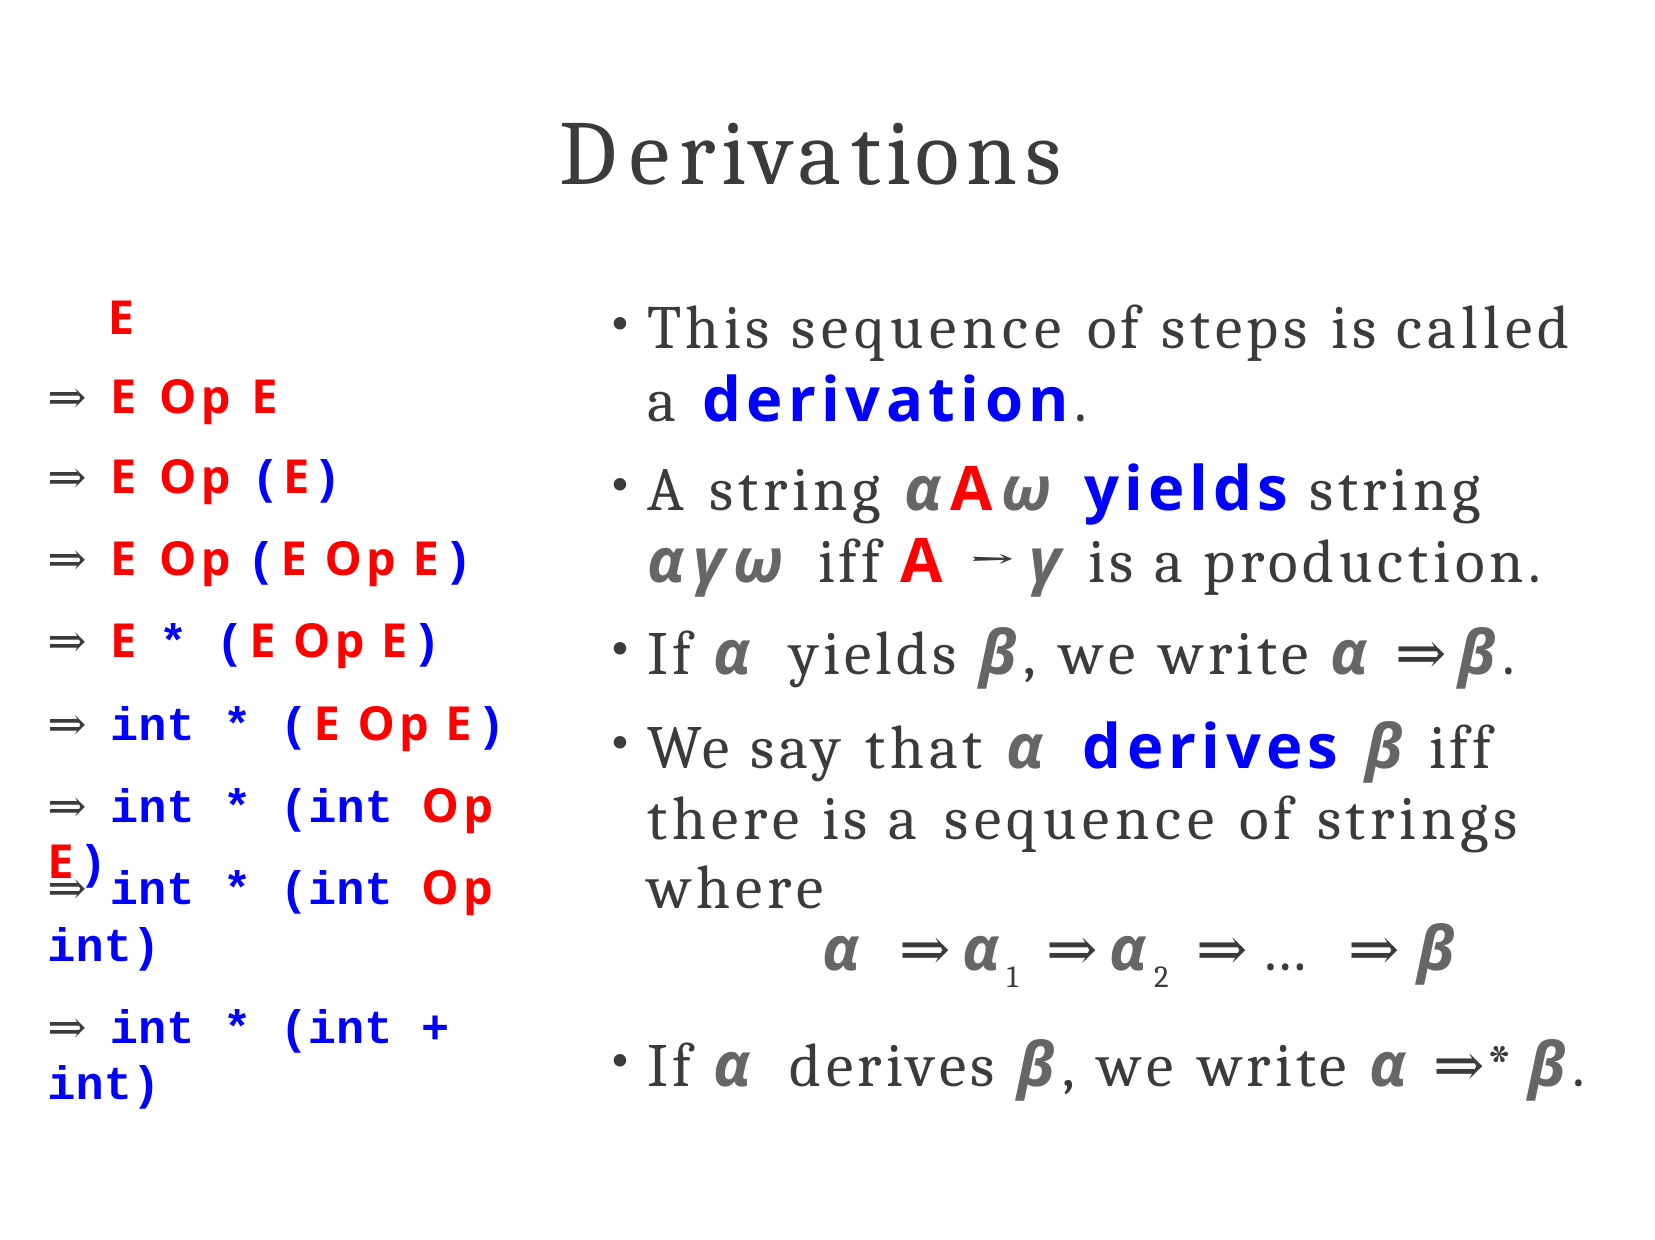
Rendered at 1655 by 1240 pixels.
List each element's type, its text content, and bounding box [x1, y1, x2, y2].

text_box ⇒ int * (int Op int) ⇒ int * (int + int) [45, 829, 584, 1109]
text_box where α ⇒ α1 ⇒ α2 ⇒ … ⇒ β If α derives β, we write α ⇒* β. [605, 845, 1631, 1100]
title Derivations [557, 91, 1096, 301]
text_box E ⇒ E Op E ⇒ E Op (E) ⇒ E Op (E Op E) ⇒ E * (E Op E) ⇒ int * (E Op E) ⇒ int * (int Op E) [45, 262, 535, 829]
text_box This sequence of steps is called a derivation. A string αAω yields string αγω iff A → γ is a production. If α yields β, we write α ⇒ β. We say that α derives β iff there is a sequence of strings [607, 283, 1633, 853]
